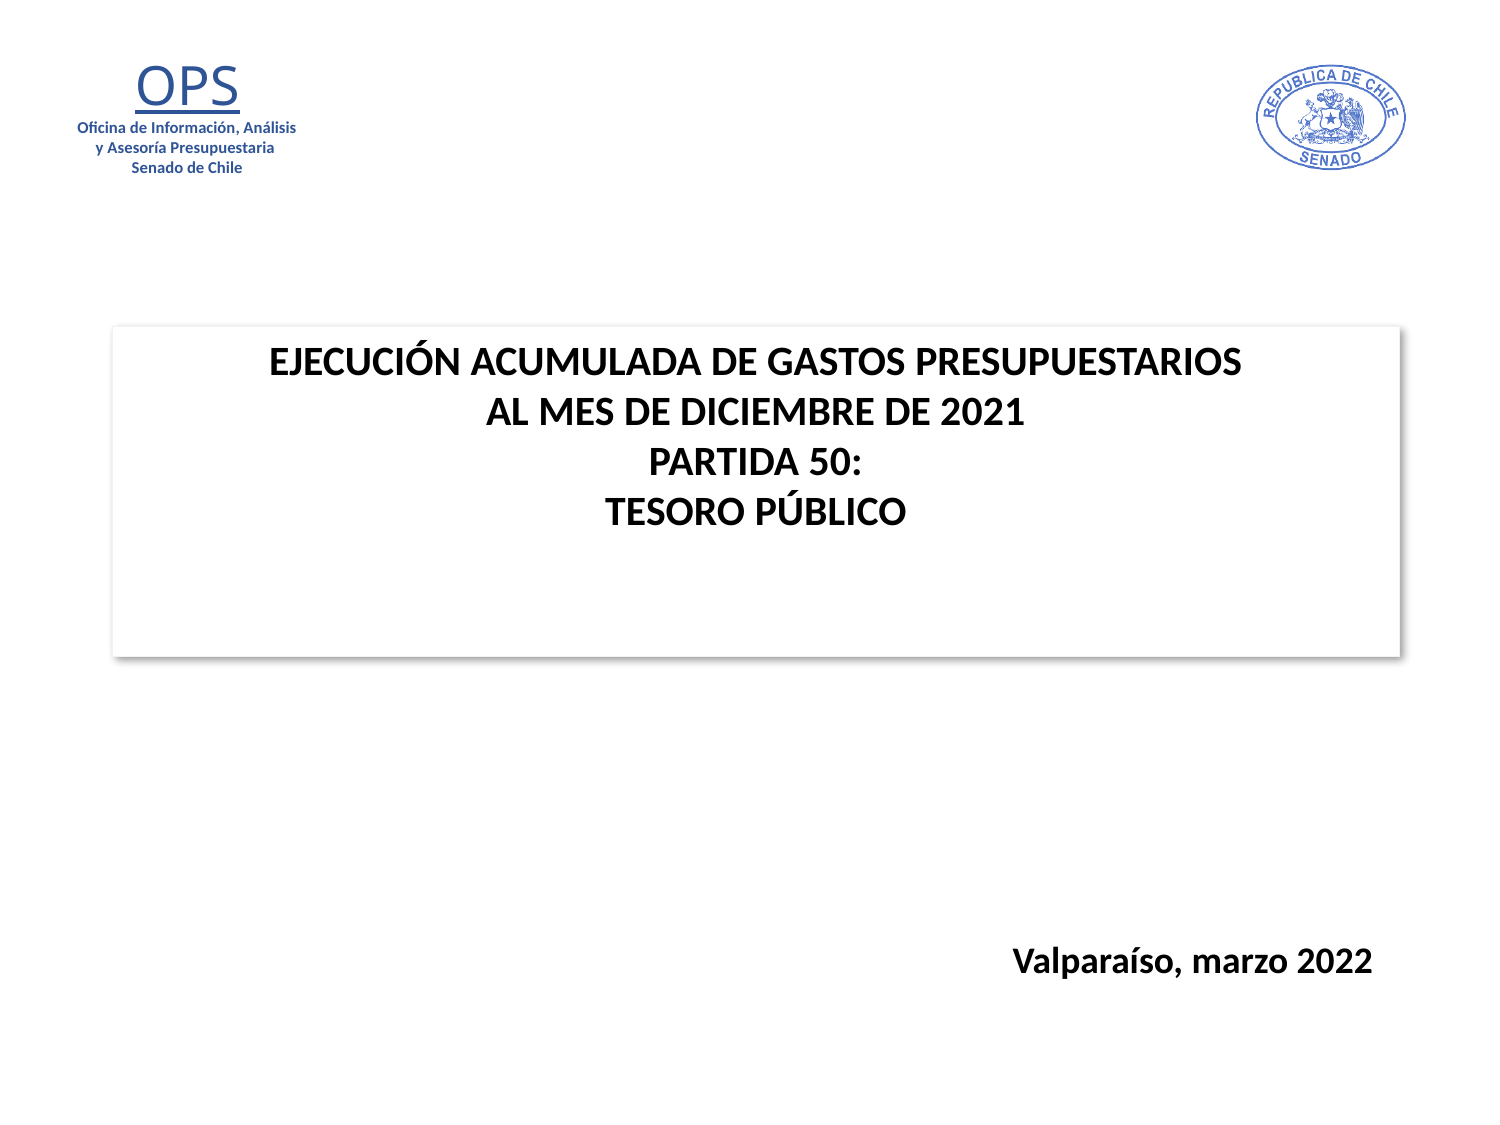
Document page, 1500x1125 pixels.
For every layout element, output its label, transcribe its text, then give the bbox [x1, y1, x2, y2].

text_box EJECUCIÓN ACUMULADA DE GASTOS PRESUPUESTARIOS AL MES DE DICIEMBRE DE 2021 PARTIDA 50: TESORO PÚBLICO [112, 326, 1400, 657]
picture [1240, 58, 1420, 175]
text_box Valparaíso, marzo 2022 [643, 928, 1388, 989]
